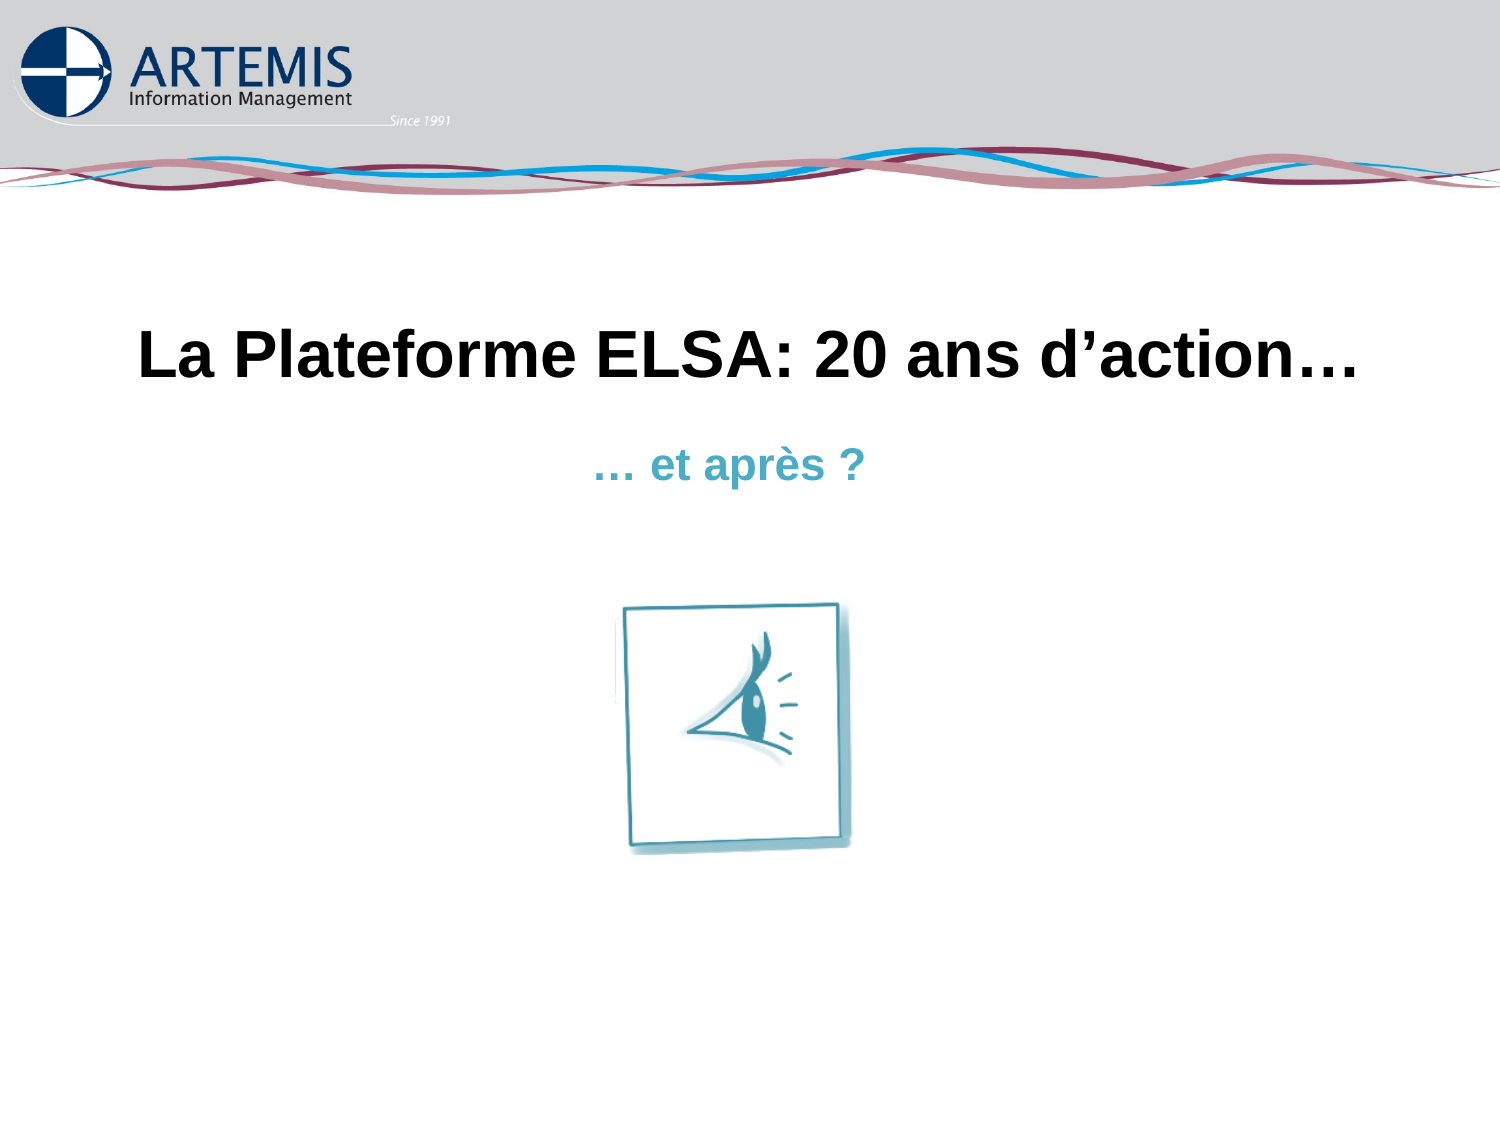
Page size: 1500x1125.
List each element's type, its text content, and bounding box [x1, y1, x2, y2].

text_box … et après ? [123, 427, 1334, 498]
title La Plateforme ELSA: 20 ans d’action… [94, 314, 1406, 387]
picture [0, 0, 1500, 195]
picture [565, 562, 934, 880]
